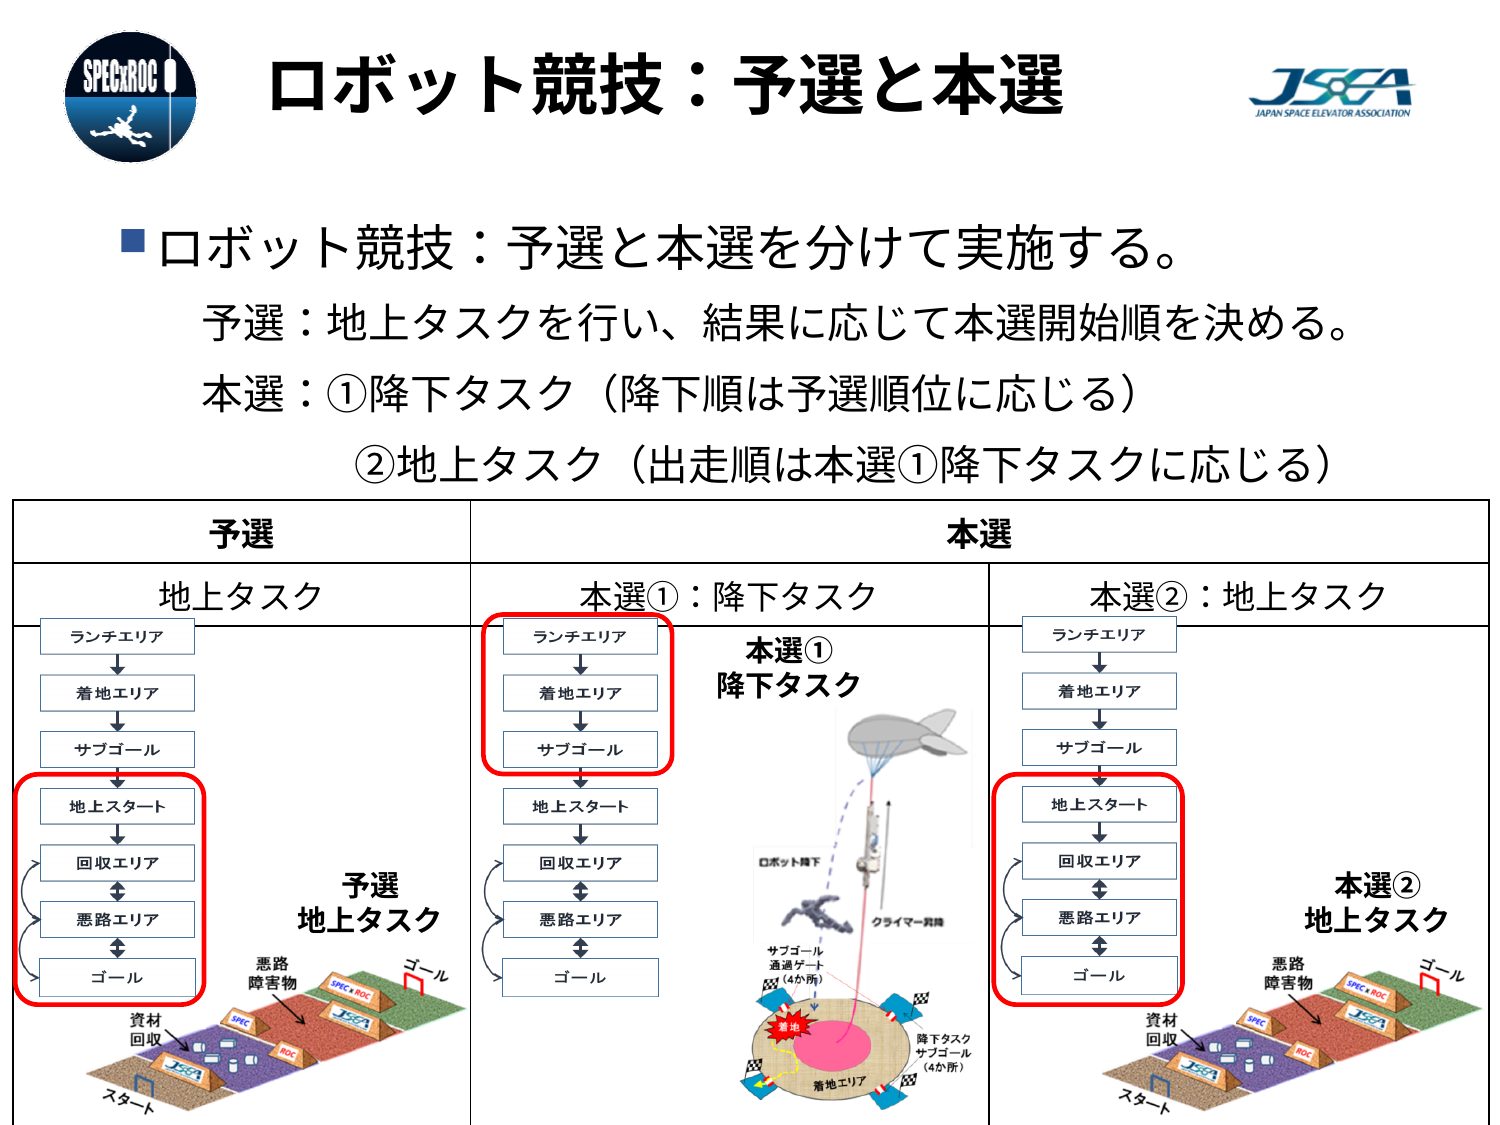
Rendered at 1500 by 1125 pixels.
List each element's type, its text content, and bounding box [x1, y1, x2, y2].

text_box [490, 613, 674, 774]
picture [18, 618, 471, 1121]
text_box [1178, 781, 1184, 944]
text_box [196, 778, 206, 944]
table_cell 本選②：地上タスク [990, 564, 1488, 625]
title ロボット競技：予選と本選 [249, 59, 1292, 117]
picture [1240, 63, 1422, 121]
picture [481, 618, 659, 997]
table_header 予選 [14, 501, 470, 562]
text_box [19, 997, 86, 1006]
table_header 本選 [471, 501, 1488, 562]
table_cell [14, 627, 18, 790]
text_box 本選① 降下タスク [701, 624, 878, 710]
table_cell 本選①：降下タスク [471, 564, 988, 625]
table_cell 地上タスク [14, 564, 470, 625]
table_cell [990, 627, 1488, 1125]
list ロボット競技：予選と本選を分けて実施する。 予選：地上タスクを行い、結果に応じて本選開始順を決める。 本選：①降下タスク（降下順は予選順位に応じる） ②地上タスク（出走順は本選①降下タスクに応じる） [103, 208, 1427, 499]
table_cell [471, 627, 988, 1125]
picture [999, 616, 1487, 1121]
text_box 本選② 地上タスク [1290, 859, 1466, 944]
picture [63, 30, 198, 164]
picture [730, 708, 979, 1110]
table_cell [14, 989, 470, 1125]
text_box [14, 784, 18, 995]
text_box [992, 781, 1102, 1006]
table_cell [196, 627, 470, 944]
text_box 予選 地上タスク [282, 859, 459, 944]
